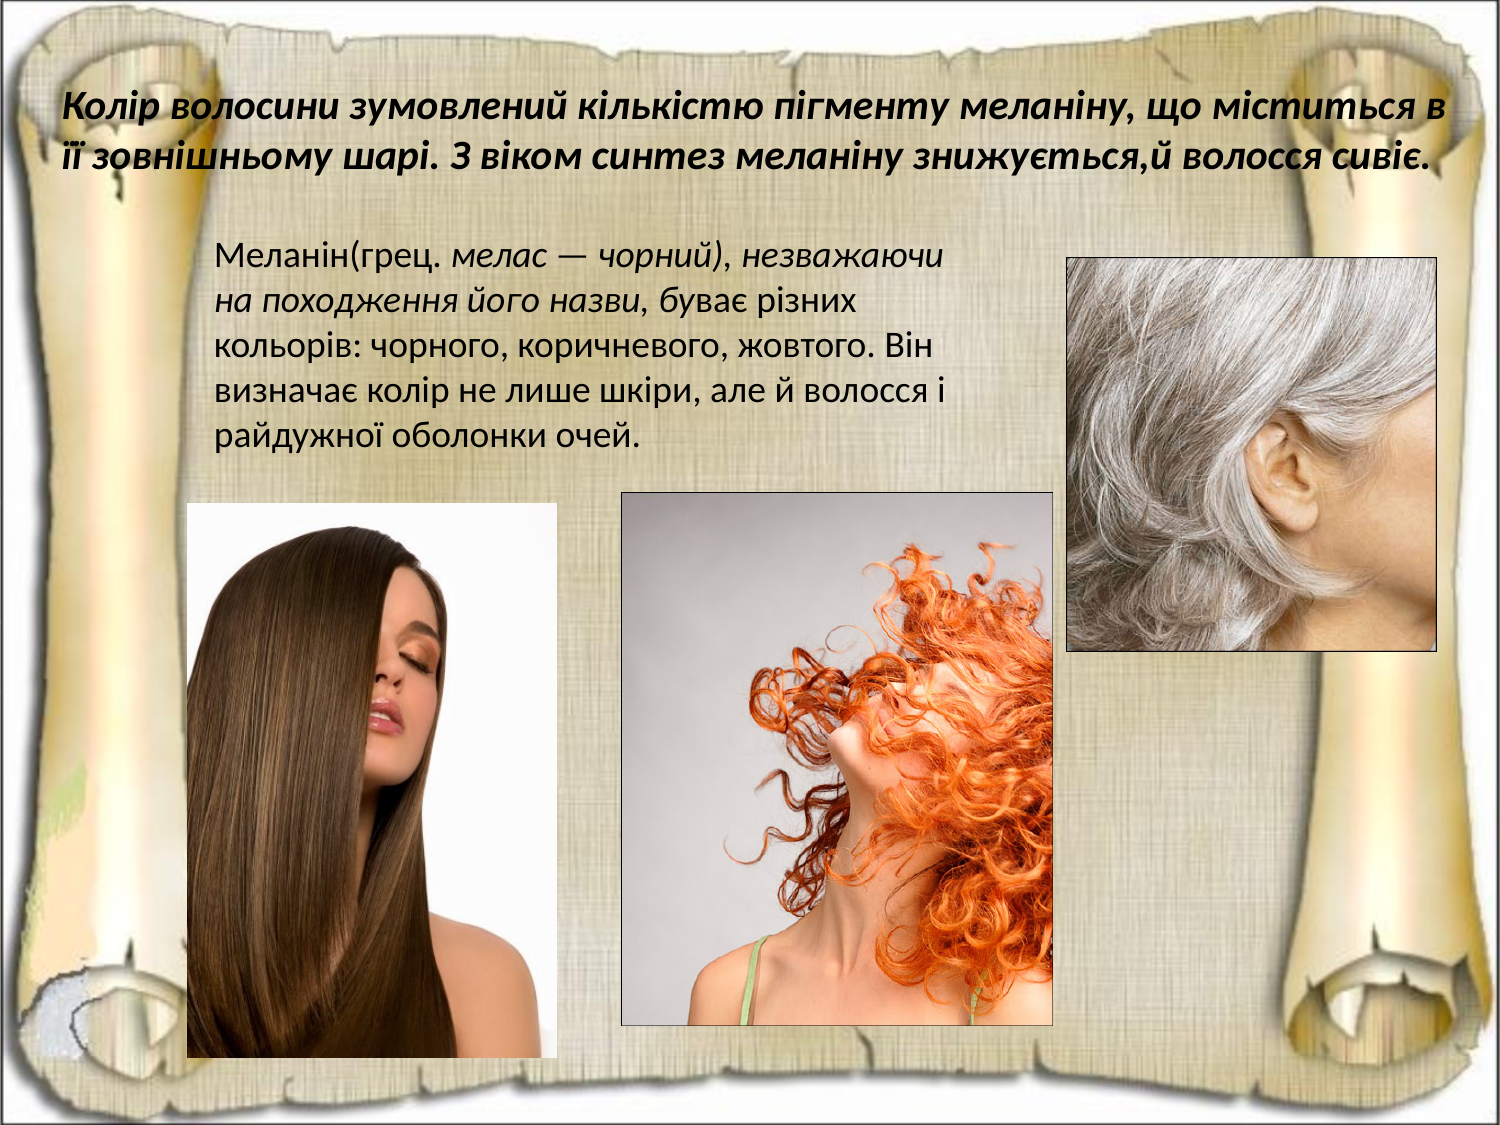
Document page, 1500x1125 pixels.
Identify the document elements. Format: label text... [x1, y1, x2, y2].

text_box Колір волосини зумовлений кількістю пігменту меланіну, що міститься в її зовнішньому шарі. З віком синтез меланіну знижується,й волосся сивіє. [46, 70, 1477, 186]
picture [2, 0, 1500, 1125]
text_box Меланін(грец. мелас — чорний), незважаючи на походження його назви, буває різних кольорів: чорного, коричневого, жовтого. Він визначає колір не лише шкіри, але й волосся і райдужної оболонки очей. [199, 222, 961, 463]
